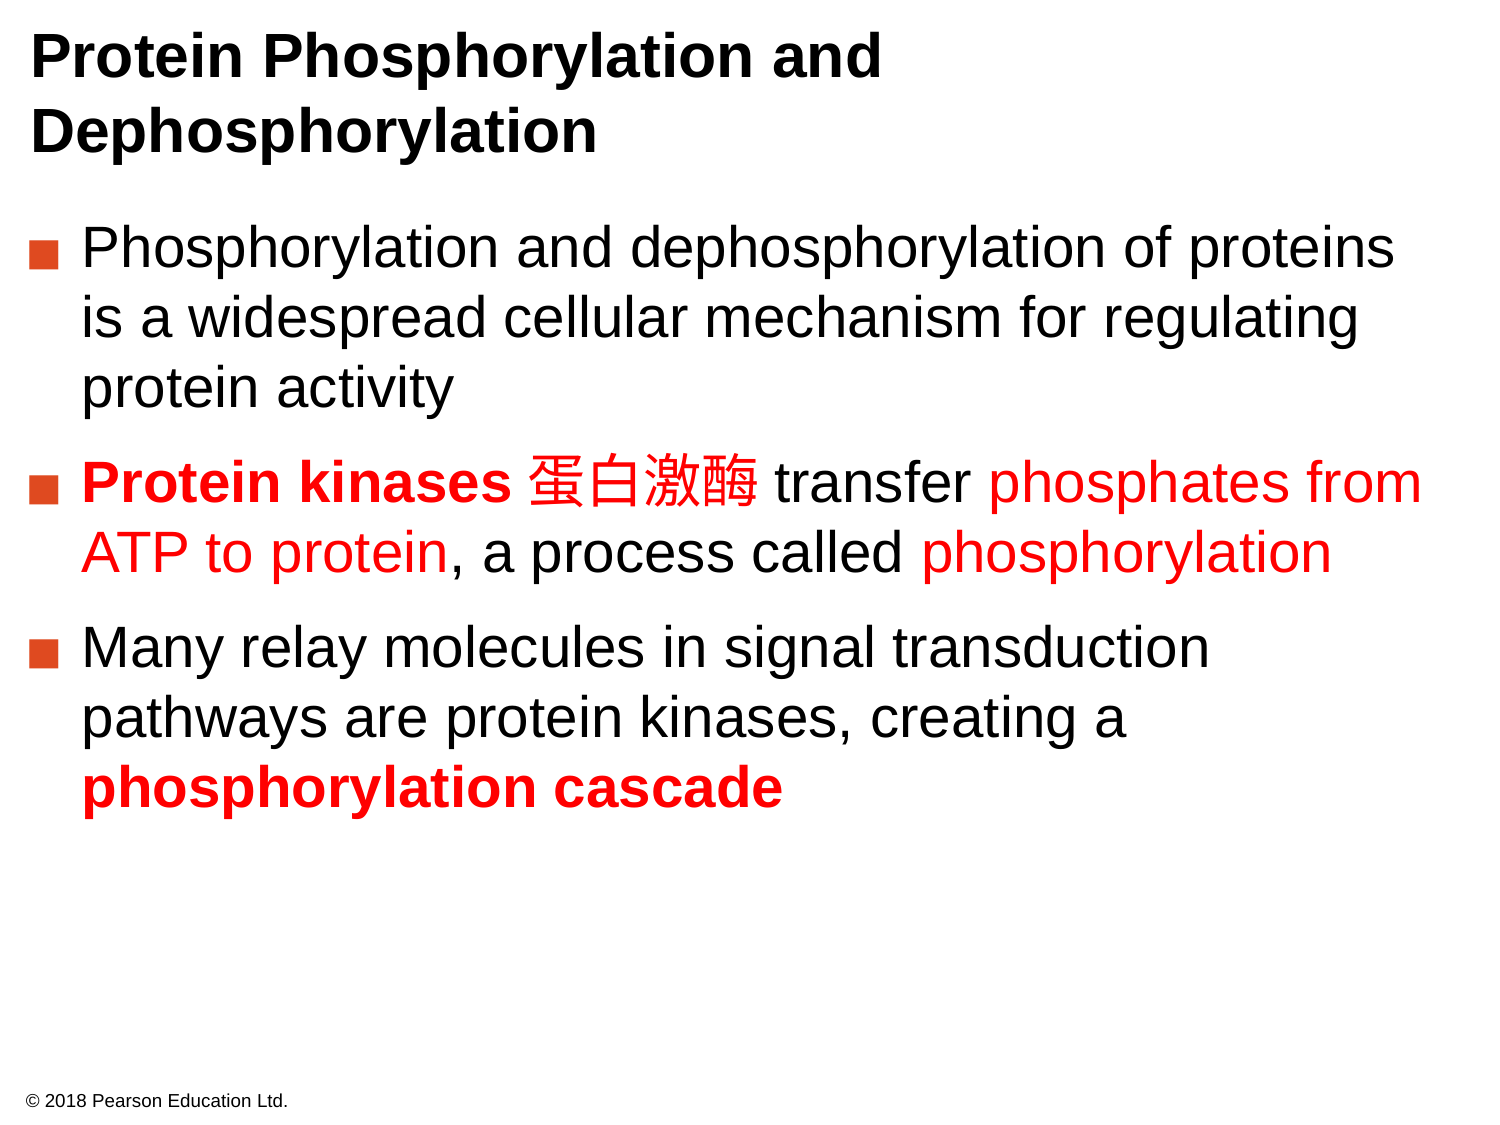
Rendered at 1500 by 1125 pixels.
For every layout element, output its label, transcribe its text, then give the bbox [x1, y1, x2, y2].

footer © 2018 Pearson Education Ltd. [10, 1080, 518, 1119]
title Protein Phosphorylation and Dephosphorylation [0, 0, 1500, 182]
list Phosphorylation and dephosphorylation of proteins is a widespread cellular mechanism for regulating protein activity Protein kinases蛋白激酶transfer phosphates from ATP to protein, a process called phosphorylation Many relay molecules in signal transduction pathways are protein kinases, creating a phosphorylation cascade [24, 208, 1475, 1065]
